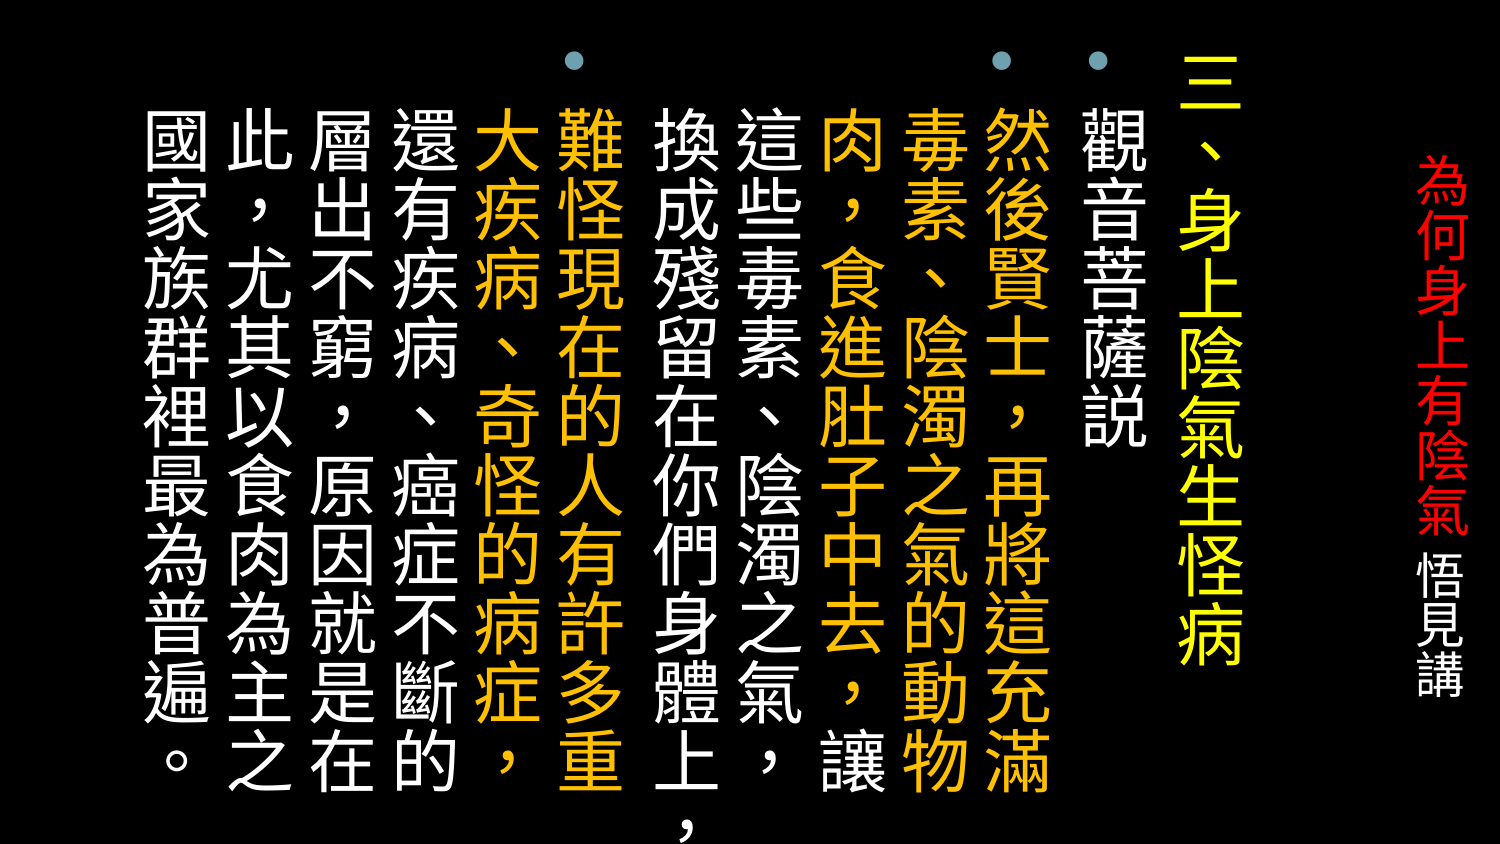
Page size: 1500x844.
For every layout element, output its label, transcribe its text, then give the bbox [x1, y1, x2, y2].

title 為何身上有陰氣 悟見講 [1399, 27, 1483, 825]
list 三、身上陰氣生怪病 觀音菩薩説 然後賢士，再將這充滿毒素、陰濁之氣的動物肉，食進肚子中去，讓這些毒素、陰濁之氣，換成殘留在你們身體上， 難怪現在的人有許多重大疾病、奇怪的病症，還有疾病、癌症不斷的層出不窮，原因就是在此，尤其以食肉為主之國家族群裡最為普遍。 [29, 27, 1388, 820]
